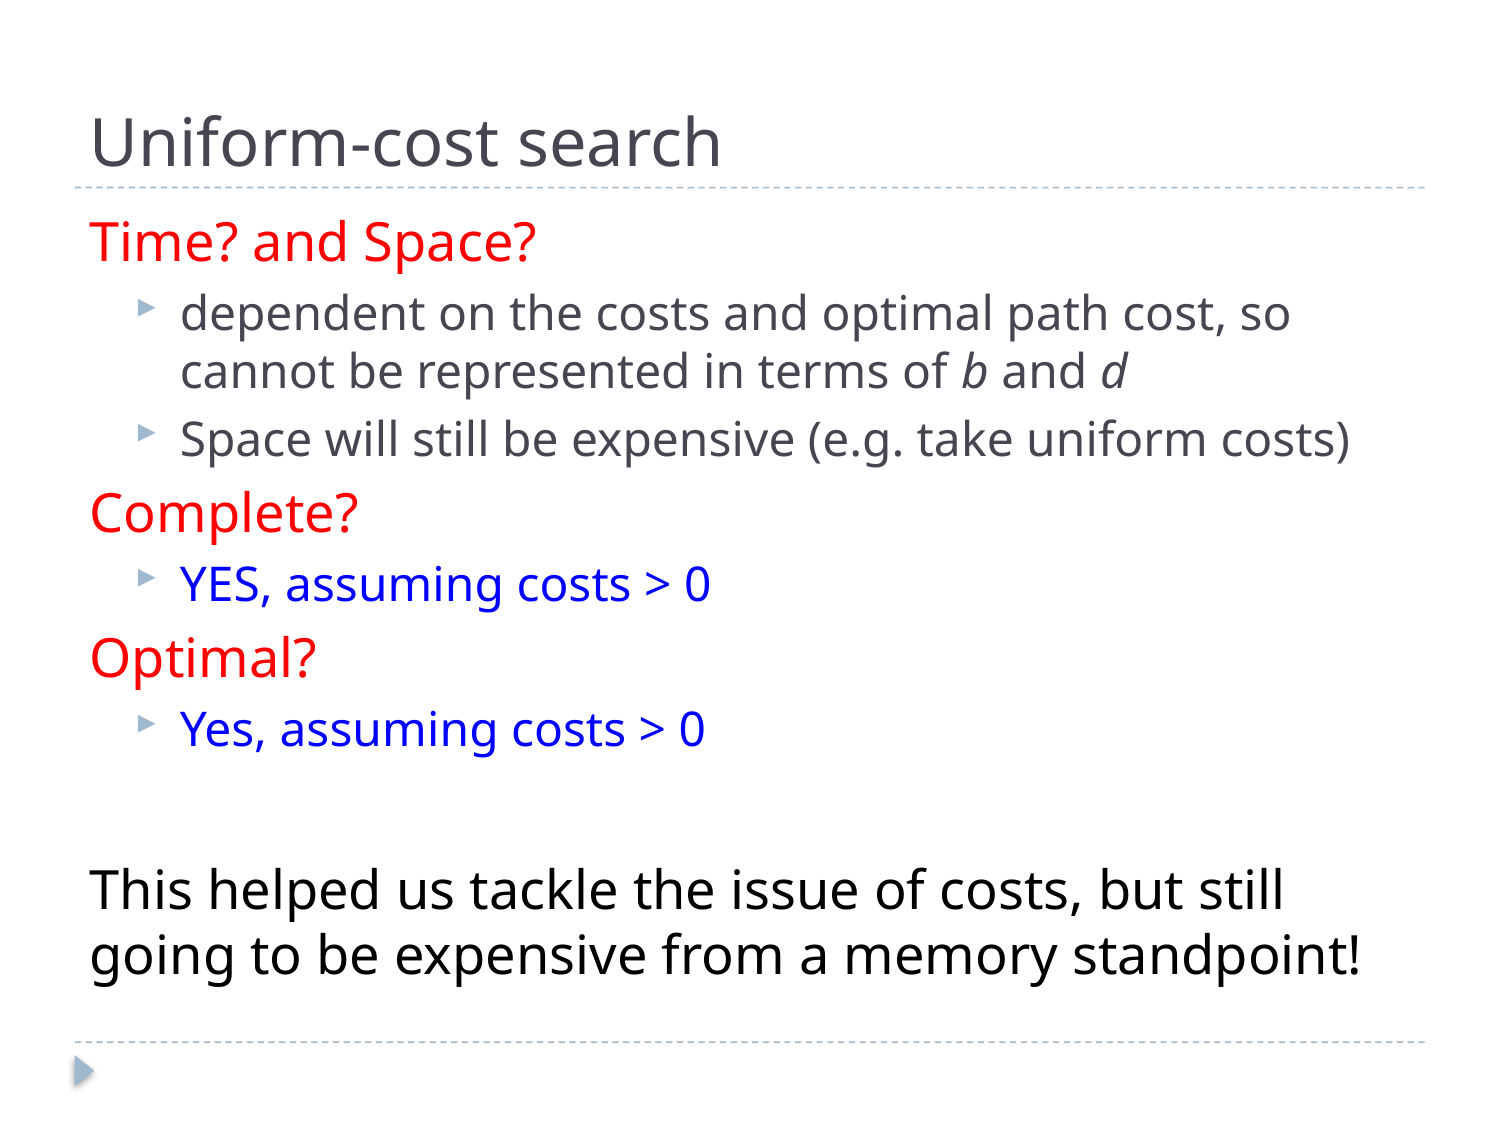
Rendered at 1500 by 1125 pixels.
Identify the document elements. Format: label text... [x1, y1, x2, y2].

list Time? and Space? dependent on the costs and optimal path cost, so cannot be represented in terms of b and d Space will still be expensive (e.g. take uniform costs) Complete? YES, assuming costs > 0 Optimal? Yes, assuming costs > 0 This helped us tackle the issue of costs, but still going to be expensive from a memory standpoint! [75, 200, 1425, 1010]
title Uniform-cost search [75, 24, 1425, 188]
